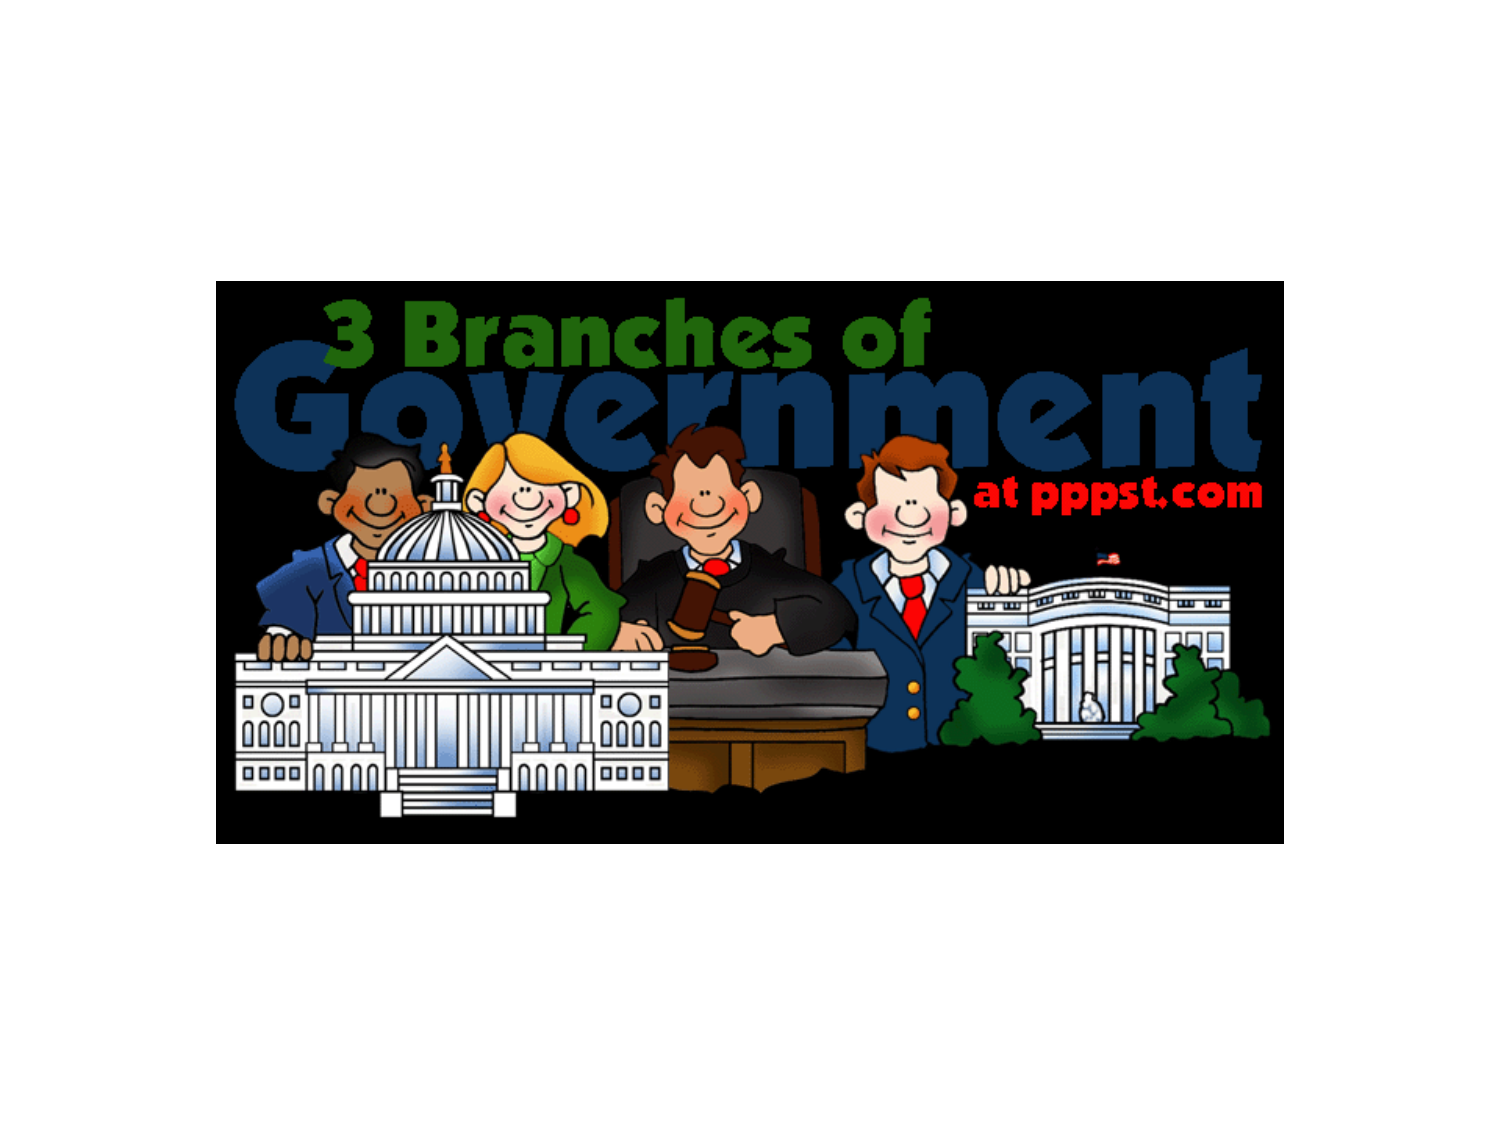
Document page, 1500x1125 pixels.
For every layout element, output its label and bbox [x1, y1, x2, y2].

picture [216, 281, 1284, 844]
